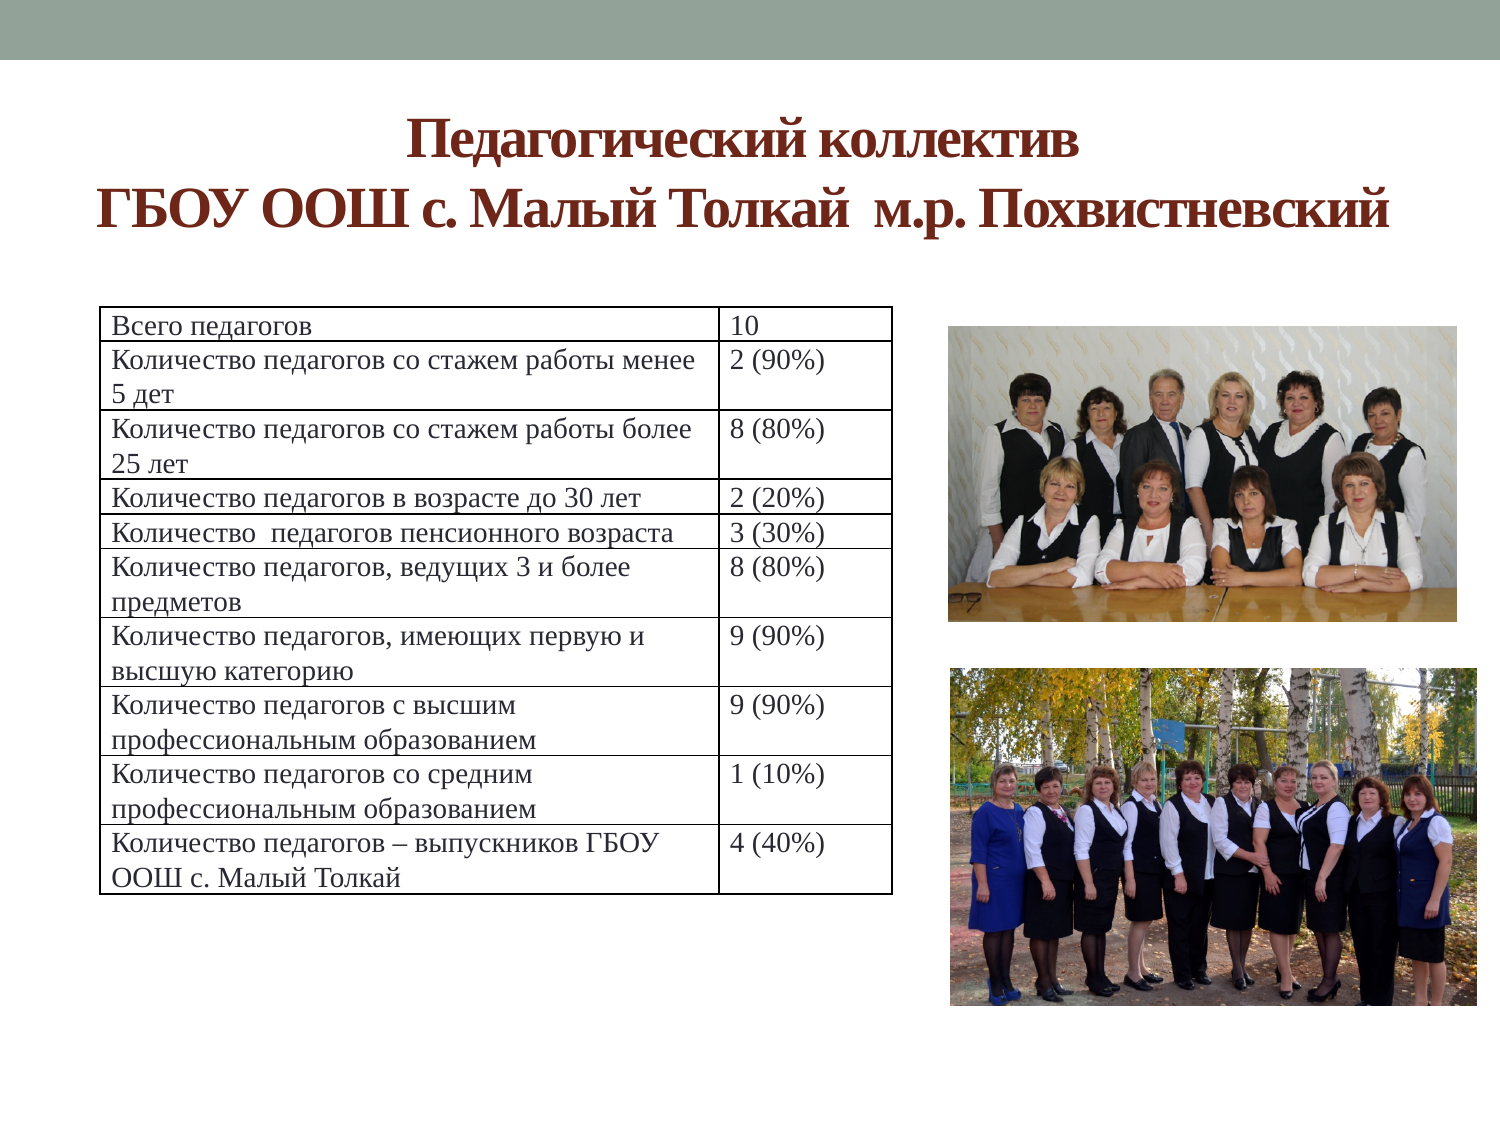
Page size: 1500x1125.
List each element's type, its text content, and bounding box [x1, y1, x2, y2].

table_cell Количество педагогов, имеющих первую и высшую категорию [101, 618, 718, 686]
picture [950, 668, 1477, 1006]
table_cell 9 (90%) [720, 618, 891, 686]
table_header Всего педагогов [101, 308, 718, 340]
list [947, 326, 1457, 622]
table_cell 9 (90%) [720, 687, 891, 755]
table_cell Количество педагогов – выпускников ГБОУ ООШ с. Малый Толкай [101, 825, 718, 893]
table_cell 2 (20%) [720, 480, 891, 513]
table_cell 3 (30%) [720, 515, 891, 548]
table_cell Количество педагогов в возрасте до 30 лет [101, 480, 718, 513]
table_cell Количество педагогов с высшим профессиональным образованием [101, 687, 718, 755]
table_header 10 [720, 308, 891, 340]
table_cell Количество педагогов со стажем работы менее 5 дет [101, 342, 718, 409]
table_cell 8 (80%) [720, 411, 891, 478]
table_cell 2 (90%) [720, 342, 891, 409]
list [75, 274, 857, 1049]
title Педагогический коллектив ГБОУ ООШ с. Малый Толкай м.р. Похвистневский [75, 87, 1425, 250]
table_cell Количество педагогов со стажем работы более 25 лет [101, 411, 718, 478]
table_cell 4 (40%) [720, 825, 891, 893]
table_cell Количество педагогов со средним профессиональным образованием [101, 756, 718, 824]
table_cell Количество педагогов пенсионного возраста [101, 515, 718, 548]
table_cell 8 (80%) [720, 549, 891, 617]
table_cell Количество педагогов, ведущих 3 и более предметов [101, 549, 718, 617]
table_cell 1 (10%) [720, 756, 891, 824]
